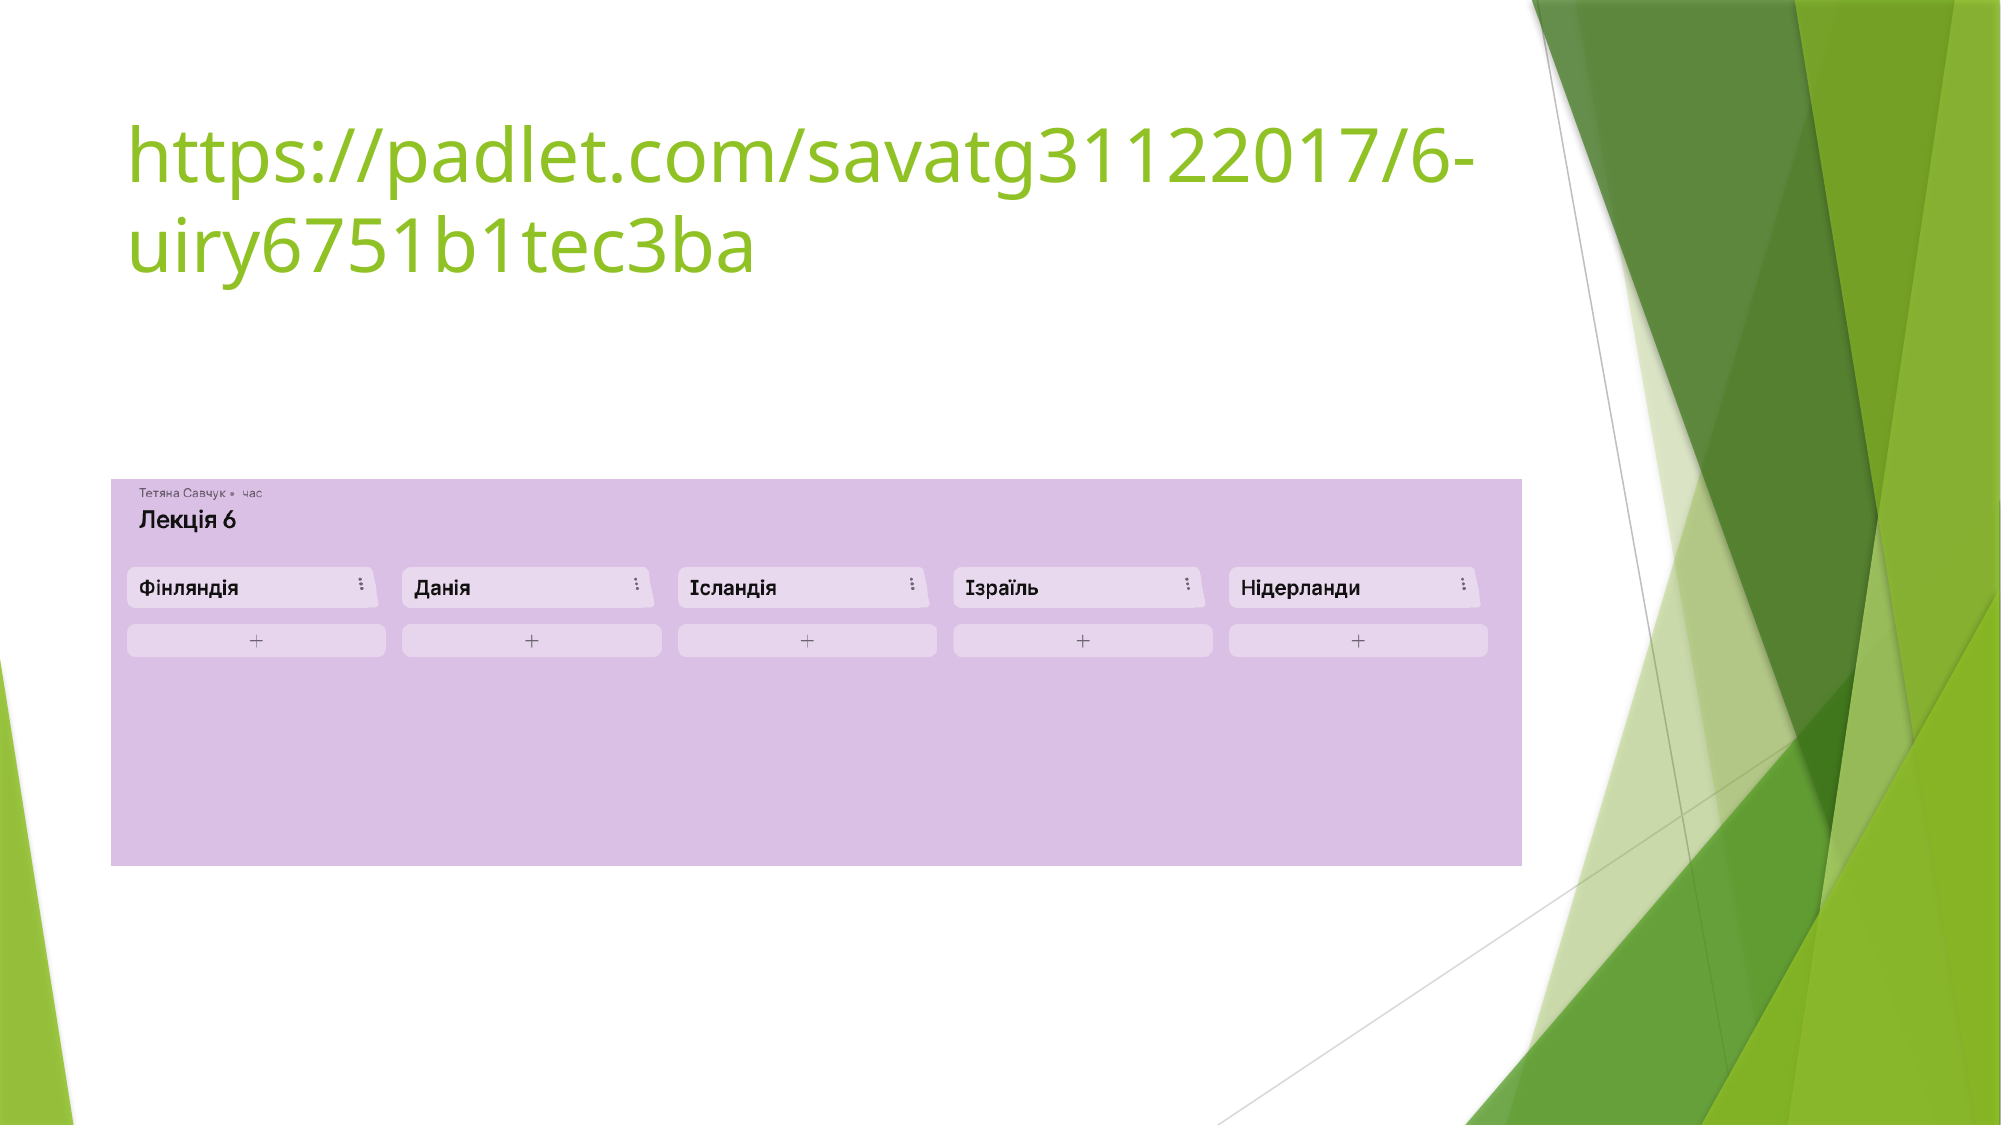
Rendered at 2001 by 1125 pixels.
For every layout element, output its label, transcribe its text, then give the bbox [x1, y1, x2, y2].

title https://padlet.com/savatg31122017/6-uiry6751b1tec3ba [111, 99, 1522, 317]
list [110, 479, 1522, 867]
